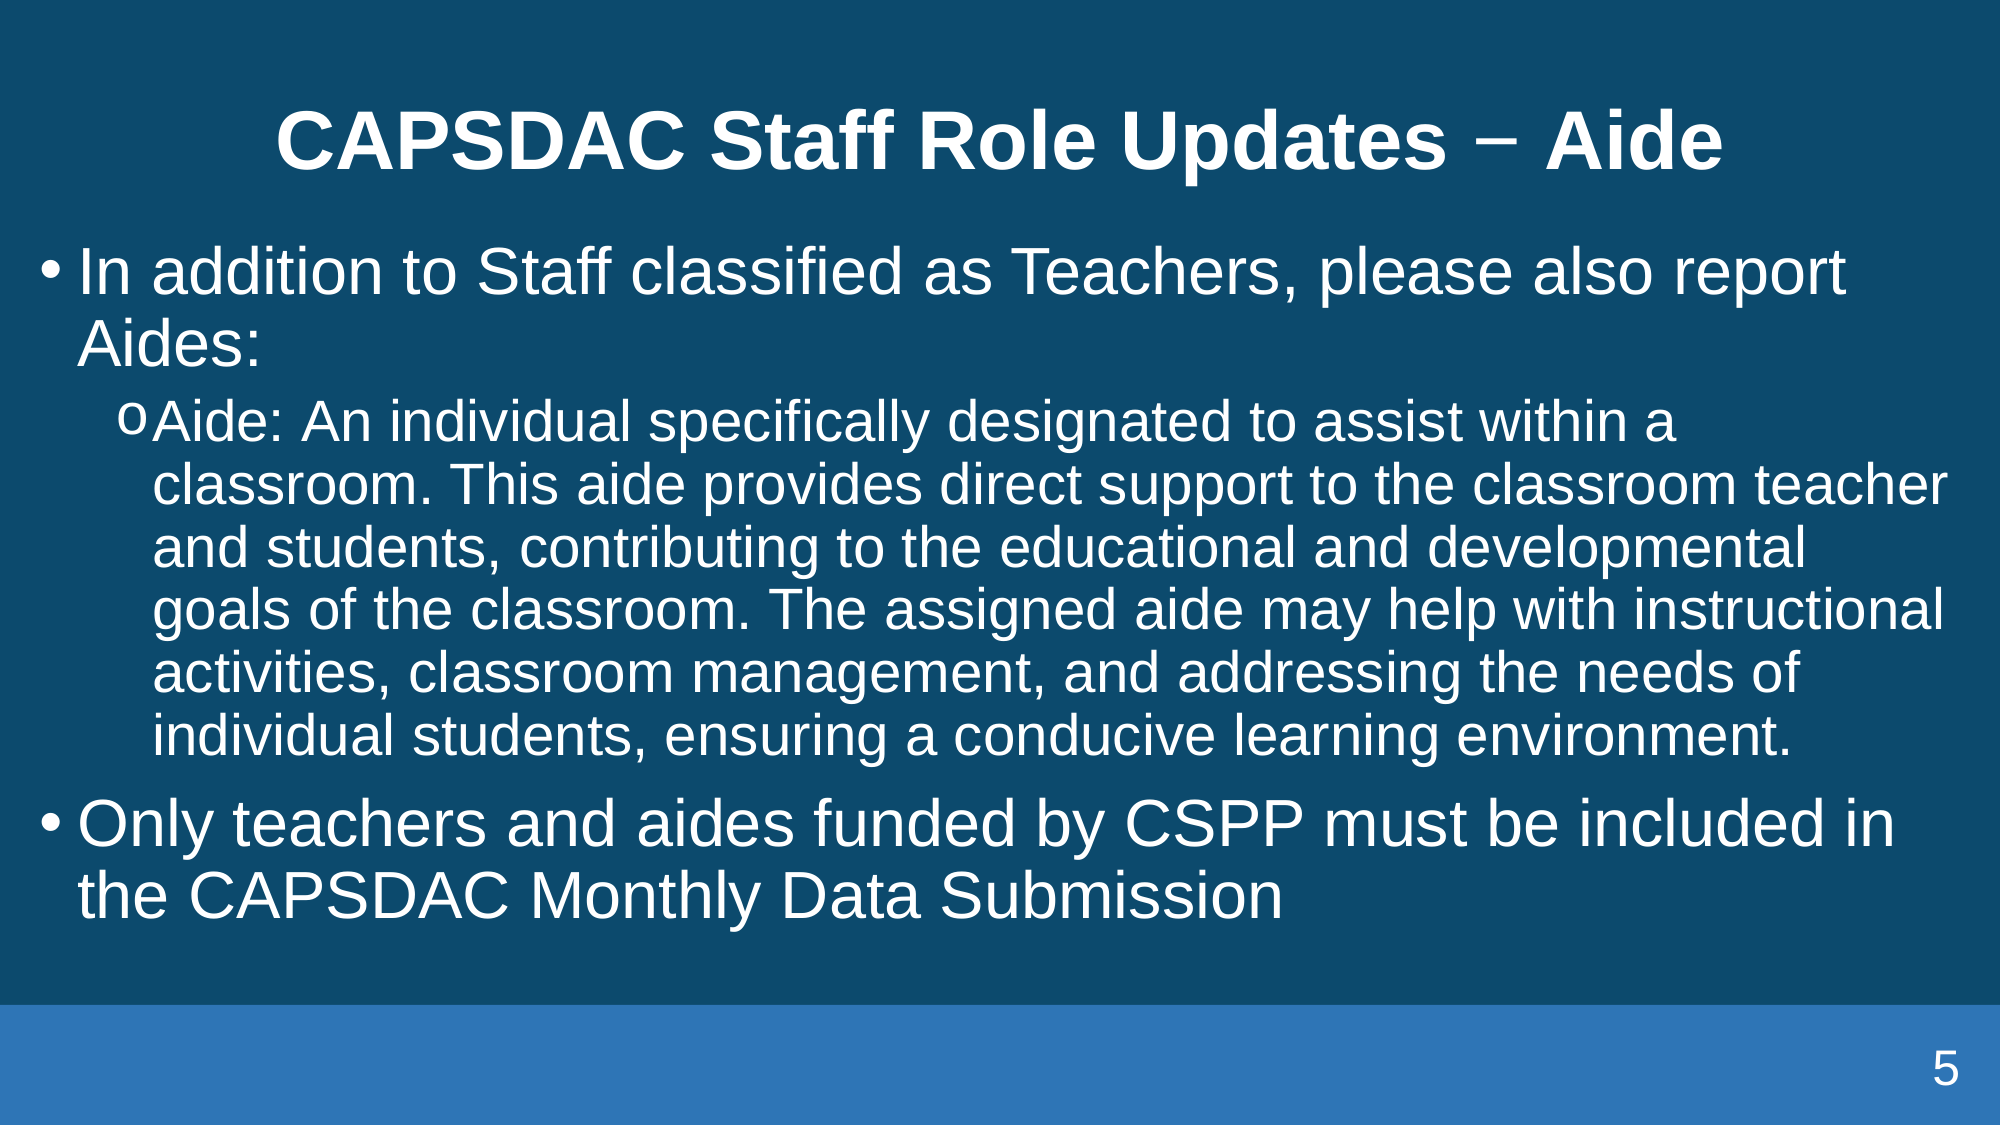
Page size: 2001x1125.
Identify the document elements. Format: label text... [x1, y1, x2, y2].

title CAPSDAC Staff Role Updates − Aide [24, 33, 1975, 229]
list In addition to Staff classified as Teachers, please also report Aides: Aide: An individual specifically designated to assist within a classroom. This aide provides direct support to the classroom teacher and students, contributing to the educational and developmental goals of the classroom. The assigned aide may help with instructional activities, classroom management, and addressing the needs of individual students, ensuring a conducive learning environment. Only teachers and aides funded by CSPP must be included in the CAPSDAC Monthly Data Submission [24, 229, 1975, 955]
slide_number 5 [1524, 1035, 1975, 1095]
